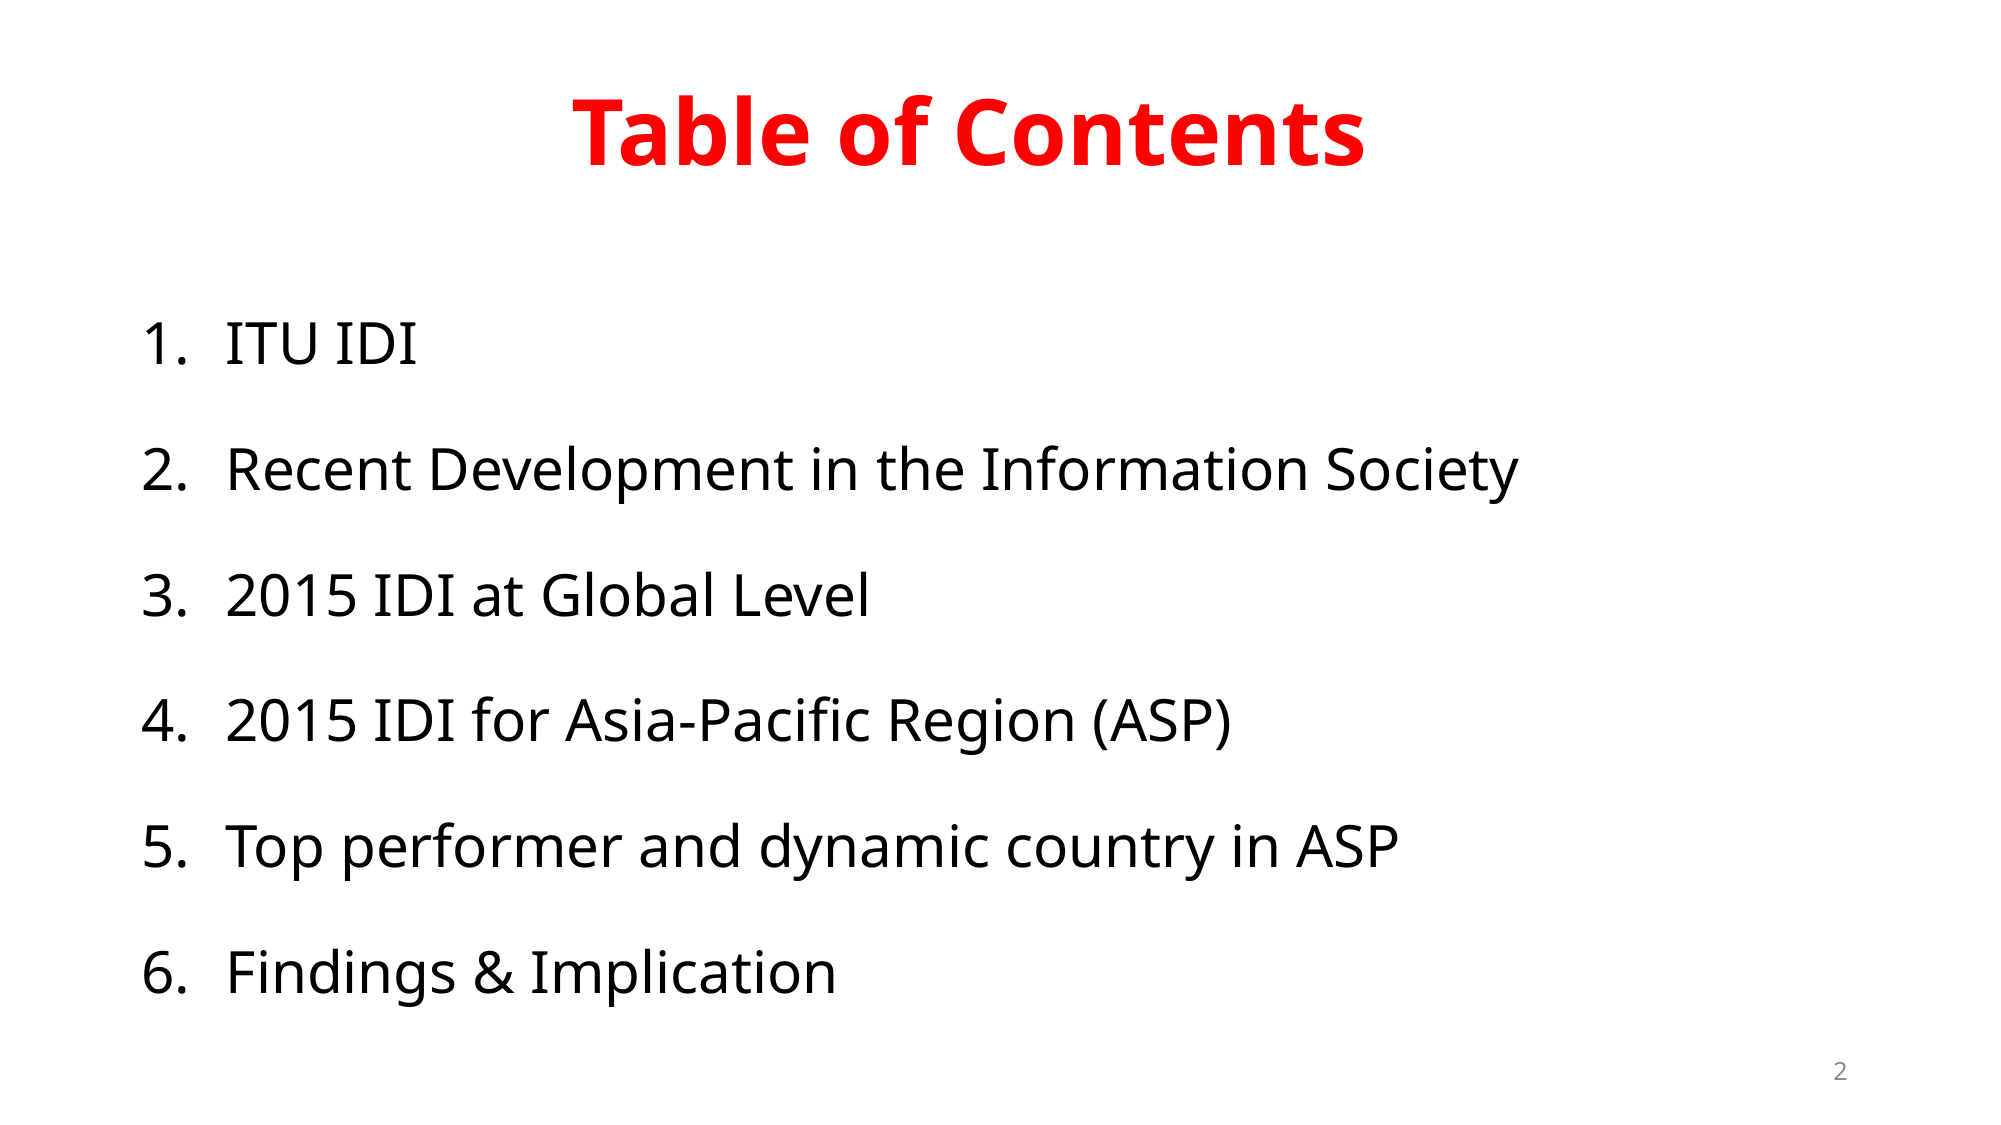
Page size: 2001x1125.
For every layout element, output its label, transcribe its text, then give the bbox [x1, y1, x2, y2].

title Table of Contents [106, 27, 1832, 245]
slide_number 2 [1412, 1042, 1863, 1103]
list ITU IDI Recent Development in the Information Society 2015 IDI at Global Level 2015 IDI for Asia-Pacific Region (ASP) Top performer and dynamic country in ASP Findings & Implication [126, 263, 1941, 887]
